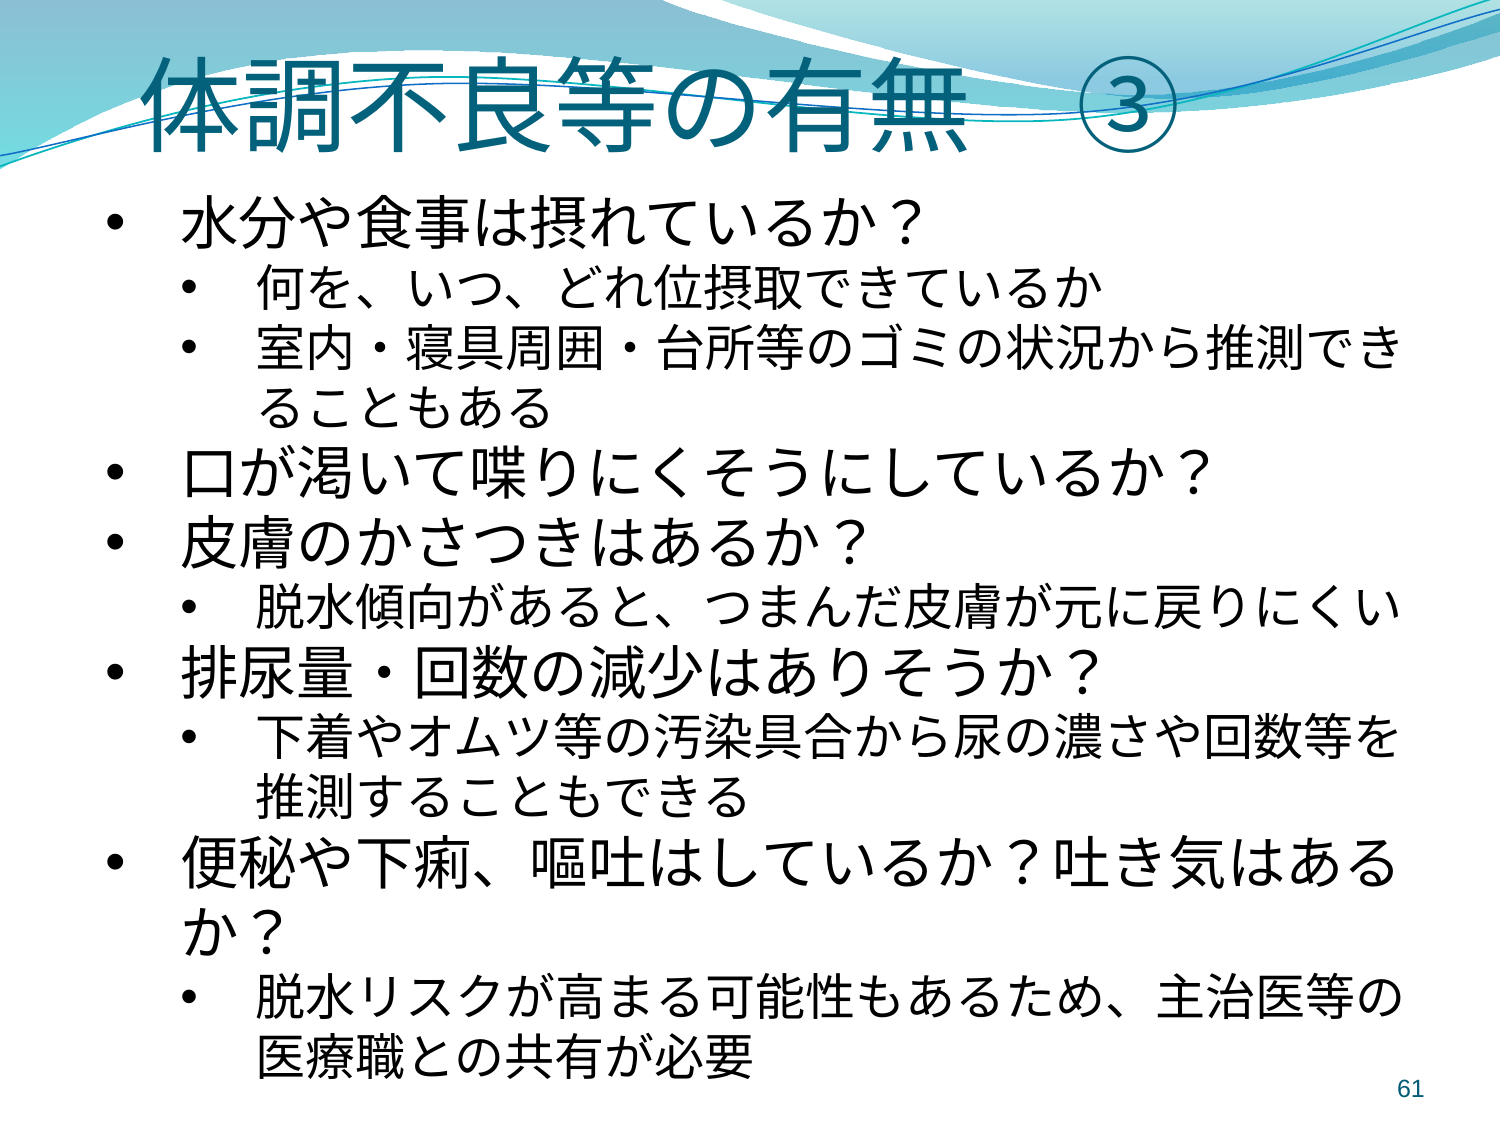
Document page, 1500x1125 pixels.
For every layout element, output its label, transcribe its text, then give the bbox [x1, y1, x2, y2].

text_box 体調不良等の有無 ③ [123, 33, 1425, 221]
text_box 水分や食事は摂れているか？ 何を、いつ、どれ位摂取できているか 室内・寝具周囲・台所等のゴミの状況から推測できることもある 口が渇いて喋りにくそうにしているか？ 皮膚のかさつきはあるか？ 脱水傾向があると、つまんだ皮膚が元に戻りにくい 排尿量・回数の減少はありそうか？ 下着やオムツ等の汚染具合から尿の濃さや回数等を推測することもできる 便秘や下痢、嘔吐はしているか？吐き気はあるか？ 脱水リスクが高まる可能性もあるため、主治医等の医療職との共有が必要 [90, 178, 1425, 1094]
slide_number 61 [1299, 1094, 1425, 1103]
